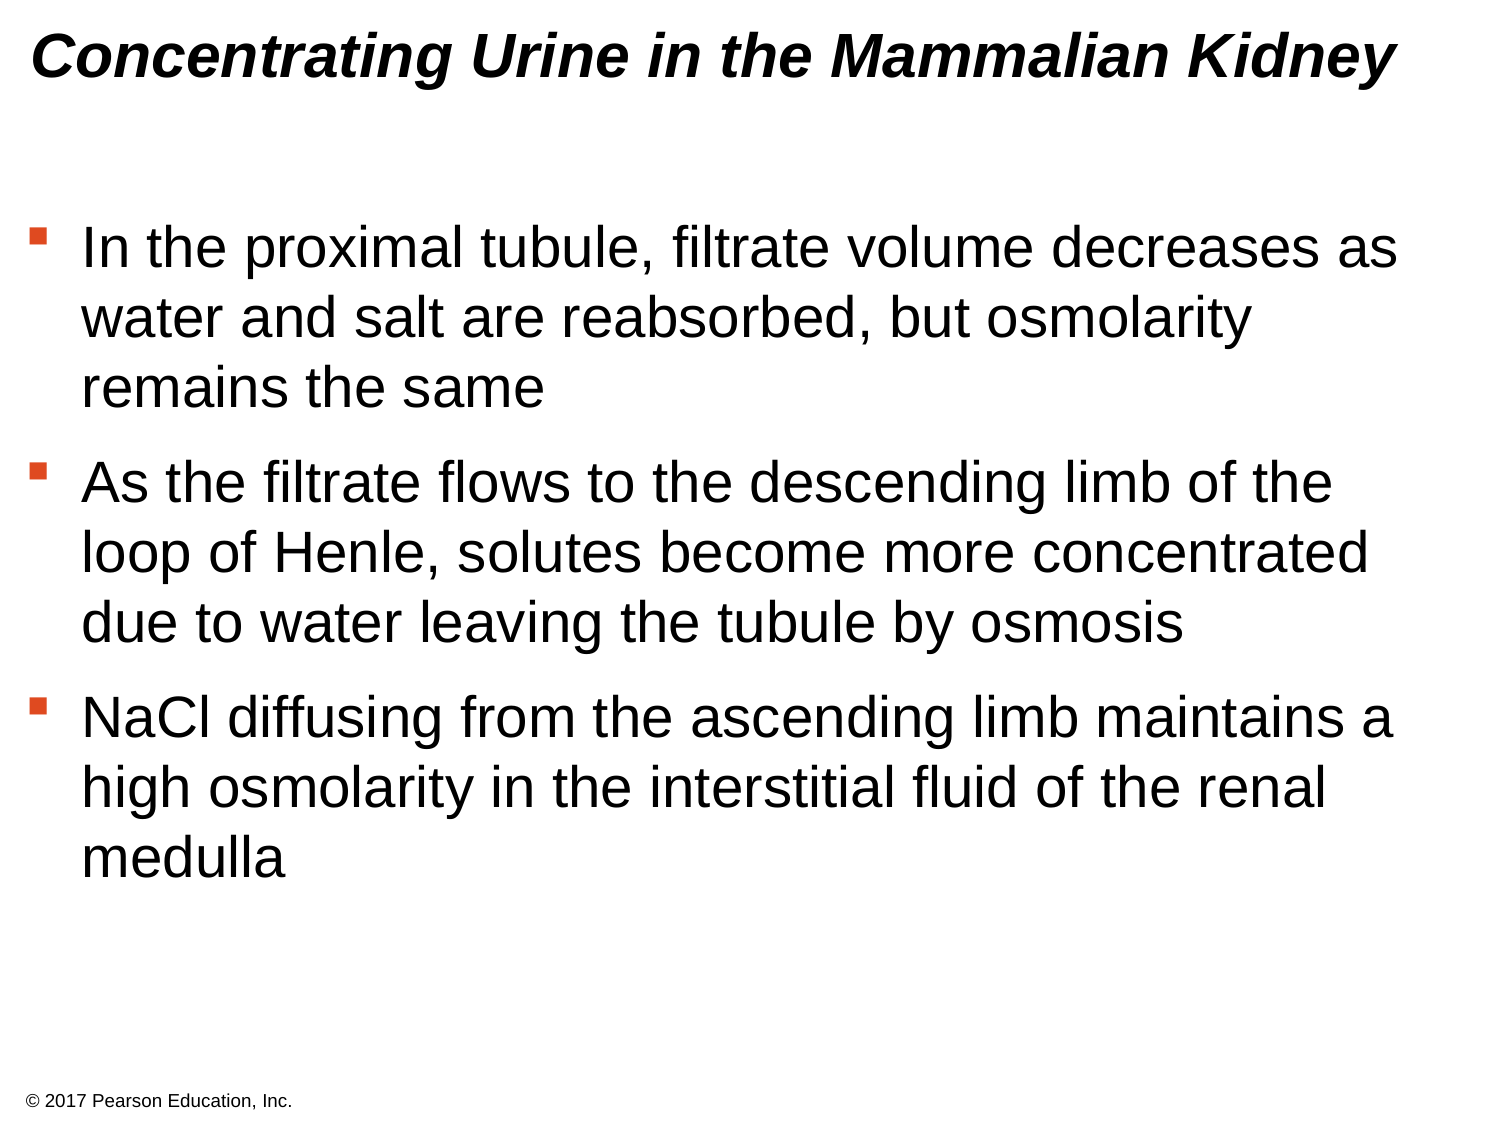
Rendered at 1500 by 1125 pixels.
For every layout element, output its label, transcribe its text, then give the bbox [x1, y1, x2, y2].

title Concentrating Urine in the Mammalian Kidney [0, 0, 1500, 106]
footer © 2017 Pearson Education, Inc. [10, 1080, 518, 1119]
list In the proximal tubule, filtrate volume decreases as water and salt are reabsorbed, but osmolarity remains the same As the filtrate flows to the descending limb of the loop of Henle, solutes become more concentrated due to water leaving the tubule by osmosis NaCl diffusing from the ascending limb maintains a high osmolarity in the interstitial fluid of the renal medulla [24, 208, 1475, 1065]
